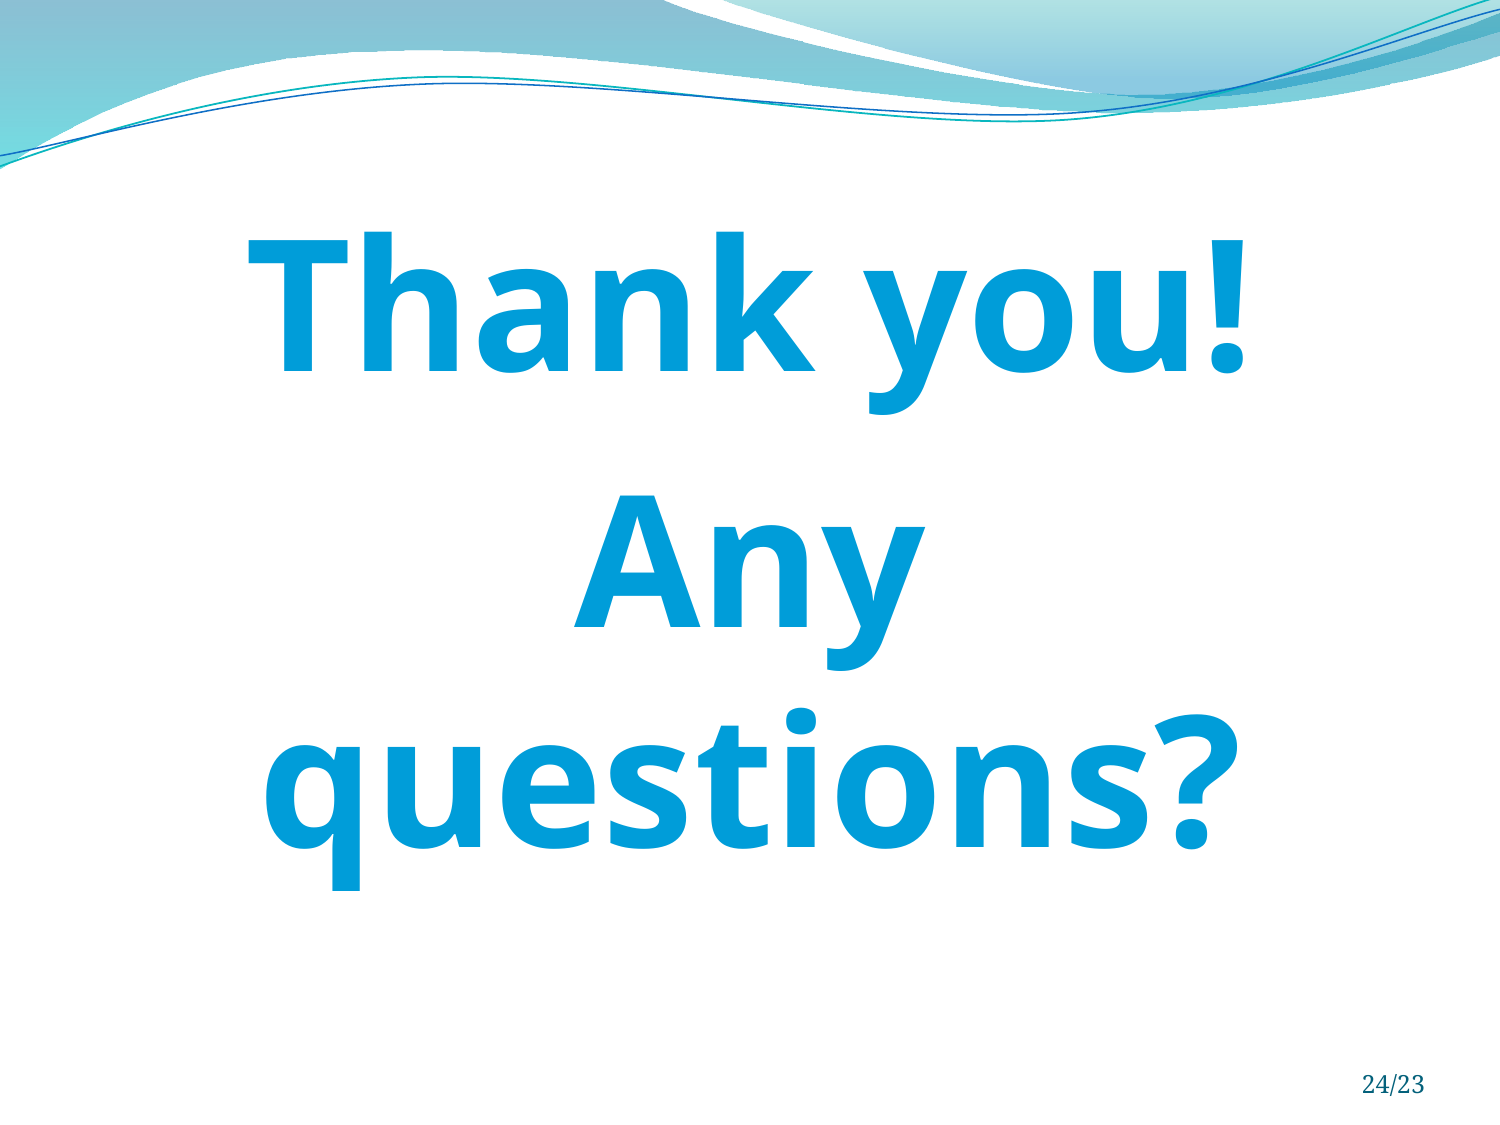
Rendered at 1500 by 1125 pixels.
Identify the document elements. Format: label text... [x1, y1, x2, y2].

slide_number 24/23 [1269, 1042, 1425, 1103]
list Thank you! Any questions? [75, 125, 1425, 846]
